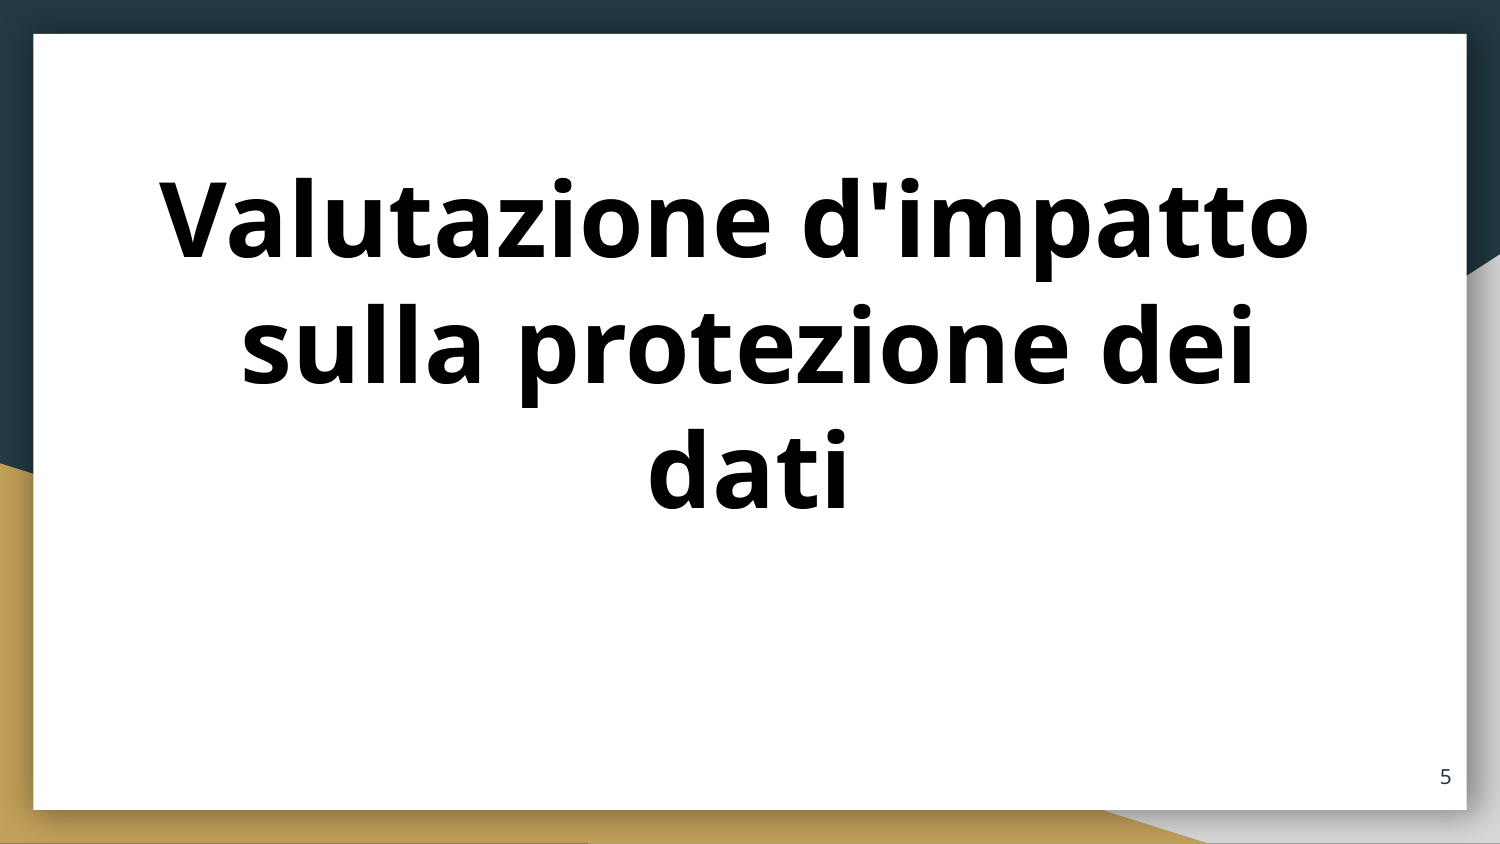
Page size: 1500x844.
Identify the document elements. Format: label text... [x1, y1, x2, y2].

slide_number 5 [1376, 745, 1467, 810]
title Valutazione d'impatto sulla protezione dei dati [134, 138, 1366, 562]
